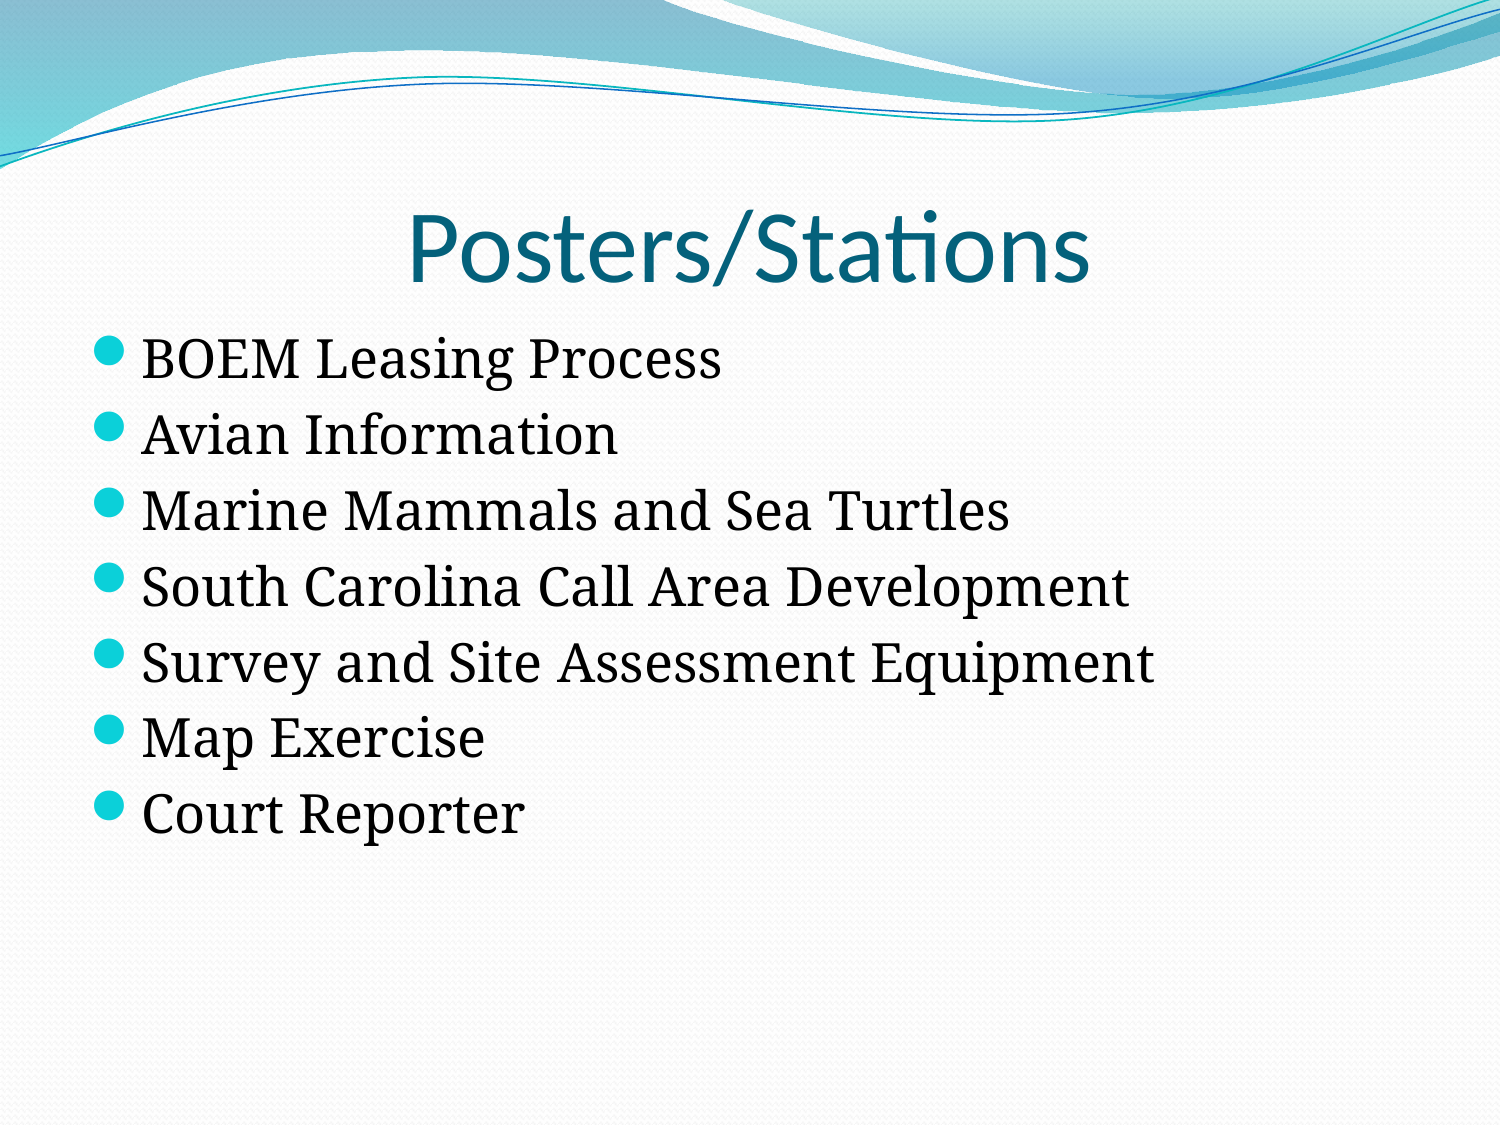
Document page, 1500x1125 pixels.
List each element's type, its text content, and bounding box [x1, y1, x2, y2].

title Posters/Stations [75, 115, 1425, 303]
list BOEM Leasing Process Avian Information Marine Mammals and Sea Turtles South Carolina Call Area Development Survey and Site Assessment Equipment Map Exercise Court Reporter [75, 317, 1425, 1038]
